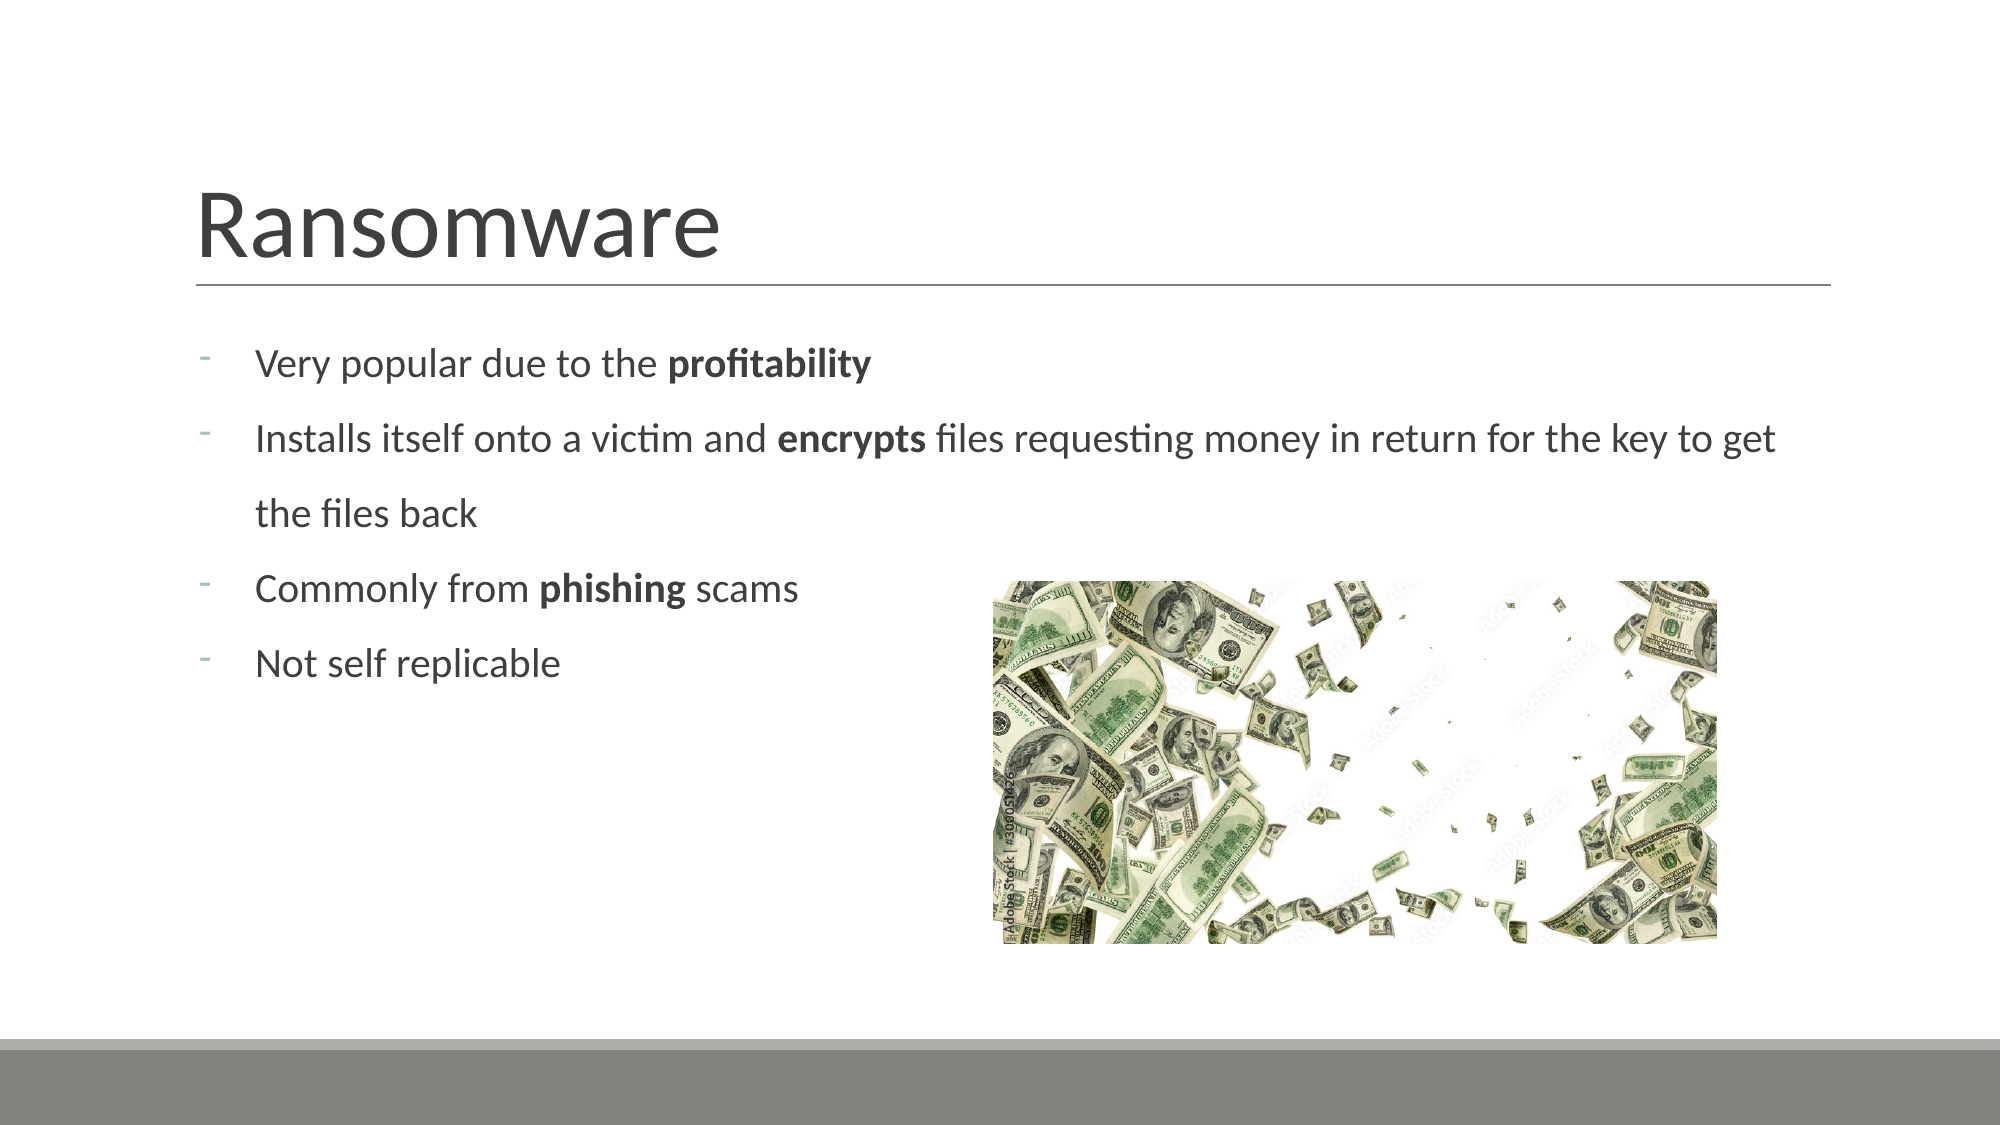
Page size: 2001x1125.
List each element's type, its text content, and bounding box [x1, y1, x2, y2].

title Ransomware [180, 47, 1830, 285]
list Very popular due to the profitability Installs itself onto a victim and encrypts files requesting money in return for the key to get the files back Commonly from phishing scams Not self replicable [180, 302, 1830, 963]
picture [993, 581, 1718, 944]
